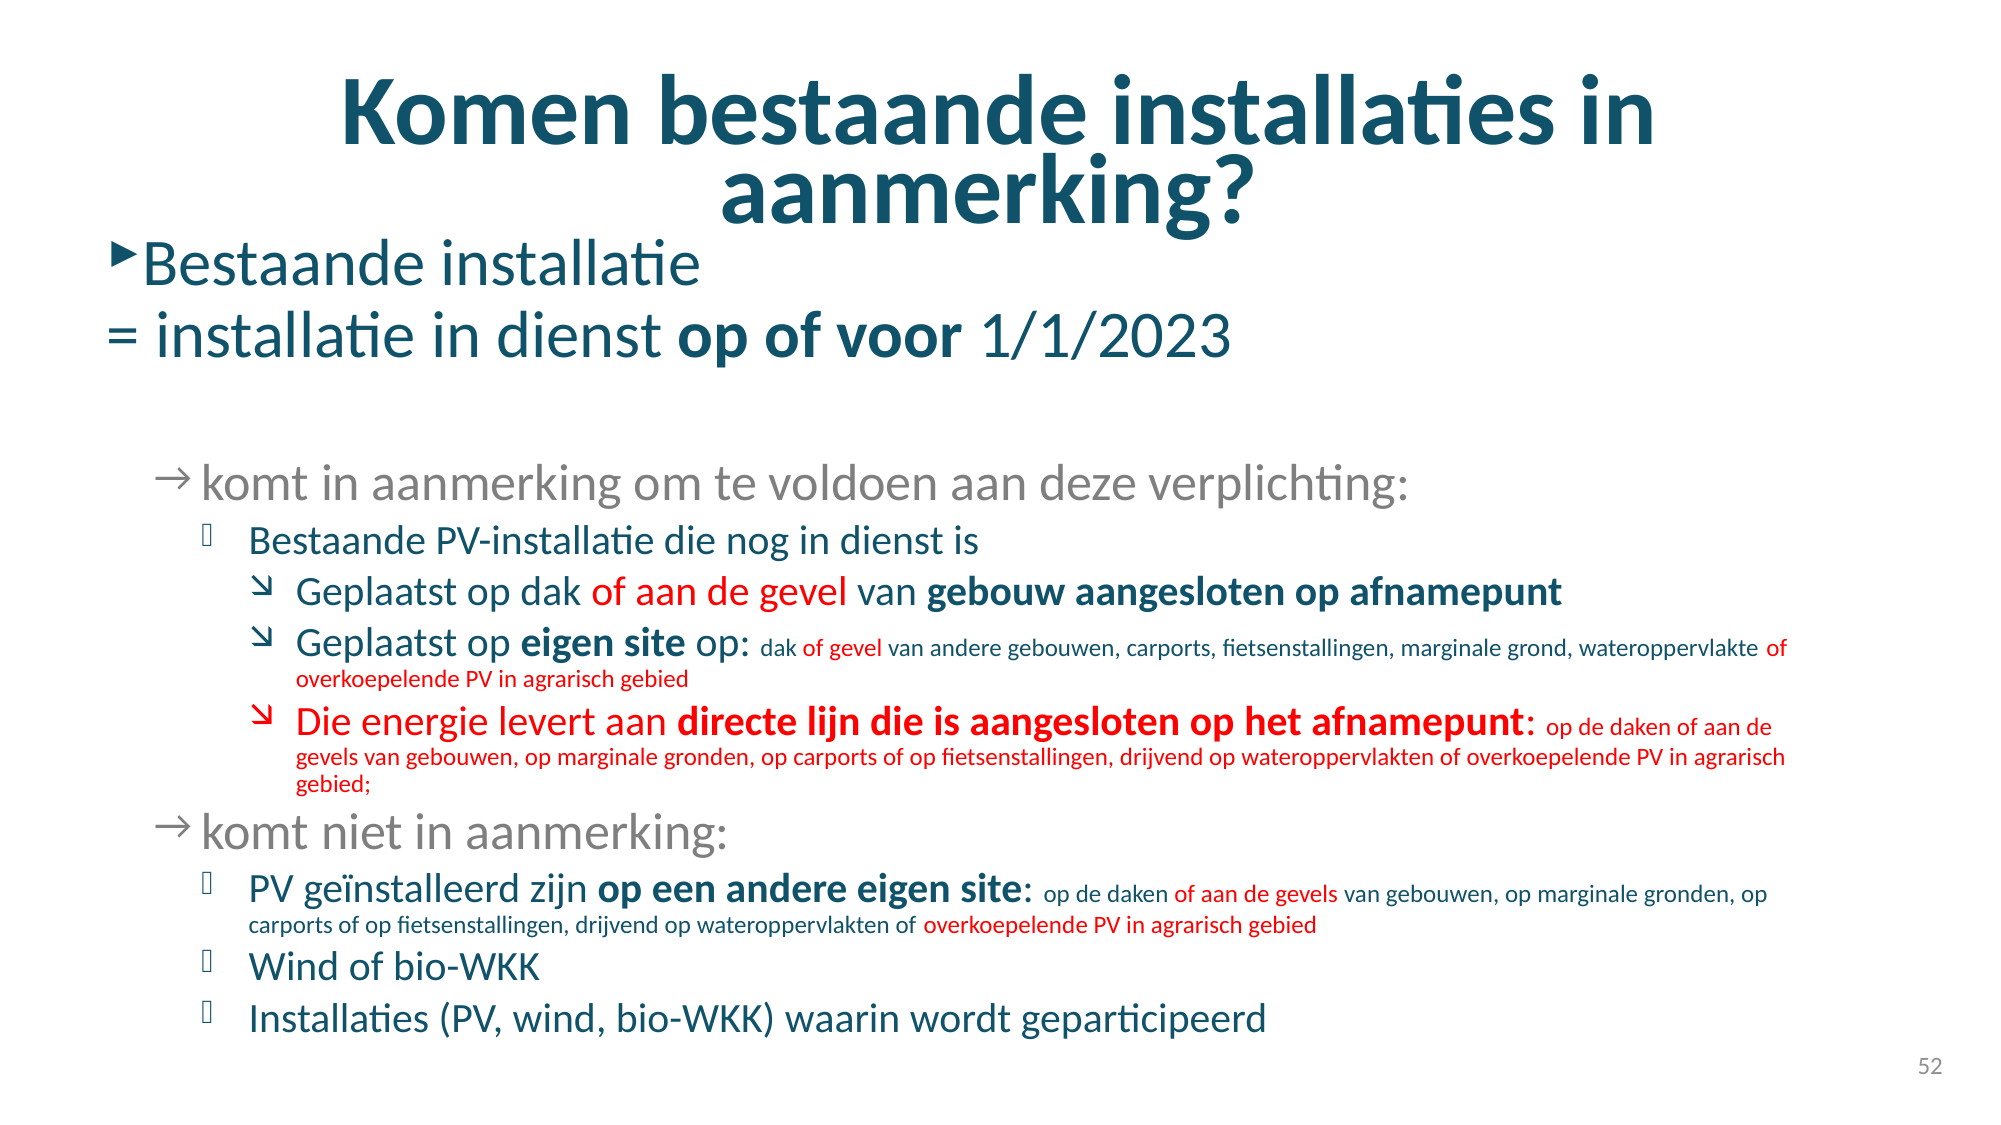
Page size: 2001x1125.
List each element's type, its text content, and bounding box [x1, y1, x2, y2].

slide_number 52 [1507, 1035, 1958, 1095]
title Komen bestaande installaties in aanmerking? [137, 78, 1863, 232]
list Bestaande installatie = installatie in dienst op of voor 1/1/2023 komt in aanmerking om te voldoen aan deze verplichting: Bestaande PV-installatie die nog in dienst is Geplaatst op dak of aan de gevel van gebouw aangesloten op afnamepunt Geplaatst op eigen site op: dak of gevel van andere gebouwen, carports, fietsenstallingen, marginale grond, wateroppervlakte of overkoepelende PV in agrarisch gebied Die energie levert aan directe lijn die is aangesloten op het afnamepunt: op de daken of aan de gevels van gebouwen, op marginale gronden, op carports of op fietsenstallingen, drijvend op wateroppervlakten of overkoepelende PV in agrarisch gebied; komt niet in aanmerking: PV geïnstalleerd zijn op een andere eigen site: op de daken of aan de gevels van gebouwen, op marginale gronden, op carports of op fietsenstallingen, drijvend op wateroppervlakten of overkoepelende PV in agrarisch gebied Wind of bio-WKK Installaties (PV, wind, bio-WKK) waarin wordt geparticipeerd [92, 220, 1818, 1047]
